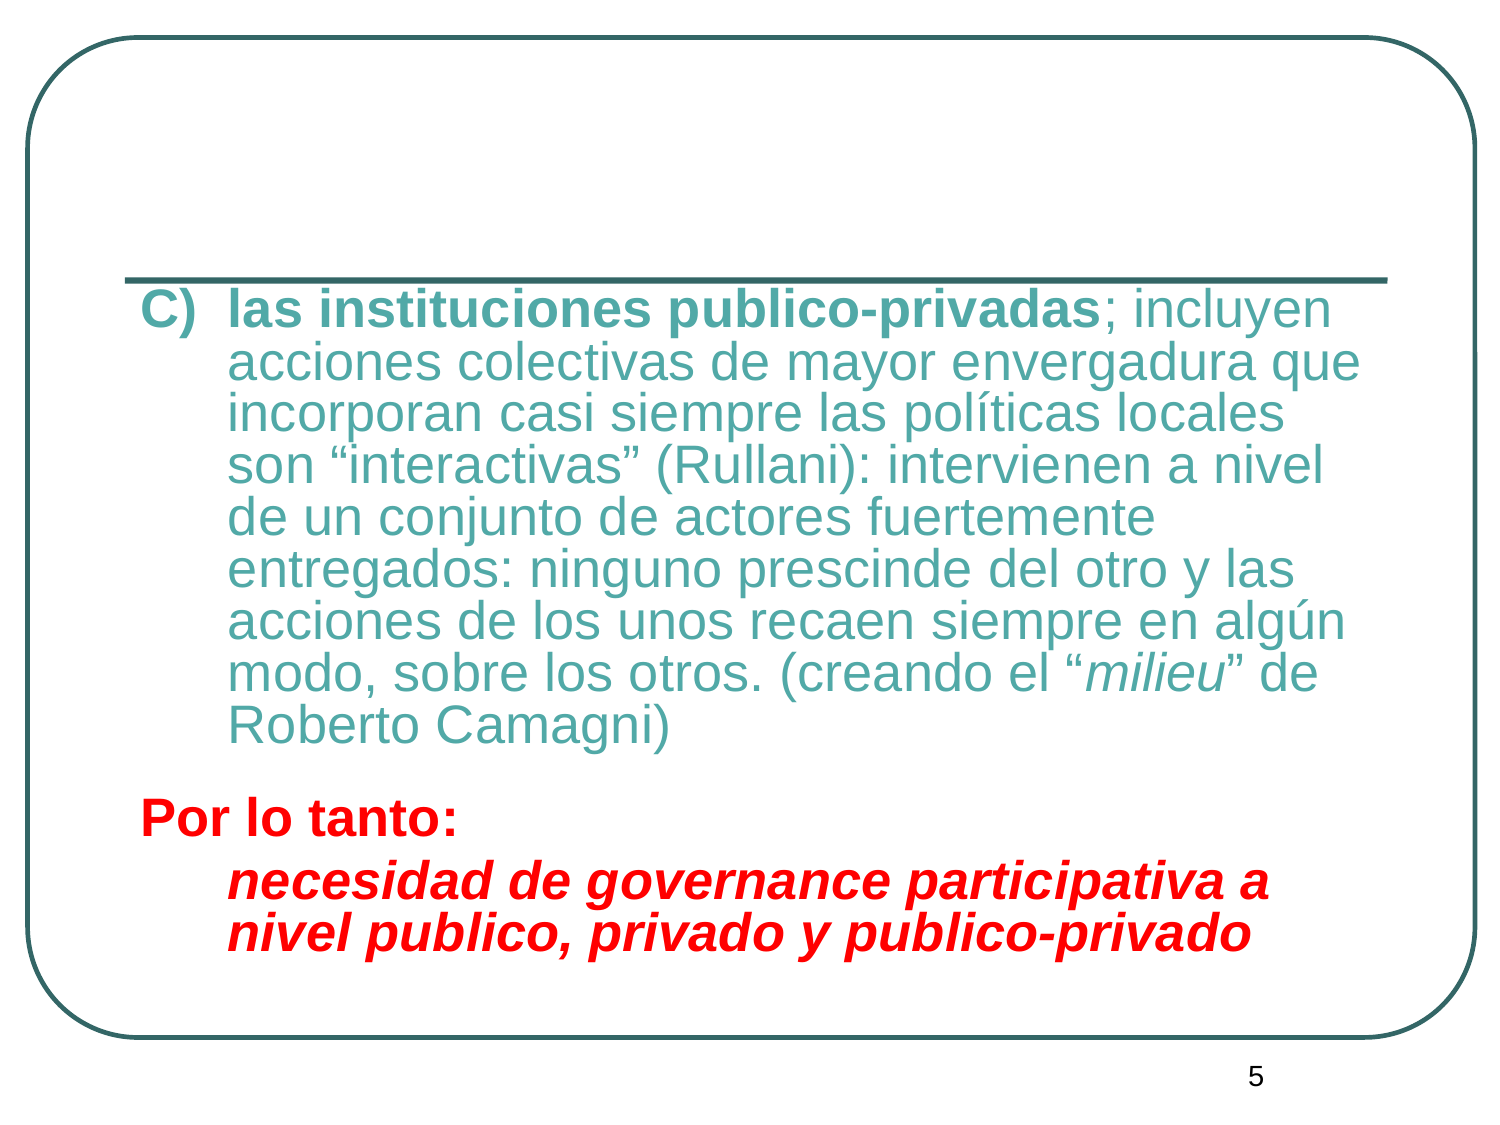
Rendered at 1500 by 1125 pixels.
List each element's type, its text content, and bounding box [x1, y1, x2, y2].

list C) las instituciones publico-privadas; incluyen acciones colectivas de mayor envergadura que incorporan casi siempre las políticas locales son “interactivas” (Rullani): intervienen a nivel de un conjunto de actores fuertemente entregados: ninguno prescinde del otro y las acciones de los unos recaen siempre en algún modo, sobre los otros. (creando el “milieu” de Roberto Camagni) Por lo tanto: necesidad de governance participativa a nivel publico, privado y publico-privado [124, 278, 1388, 942]
slide_number 5 [1124, 1049, 1388, 1125]
